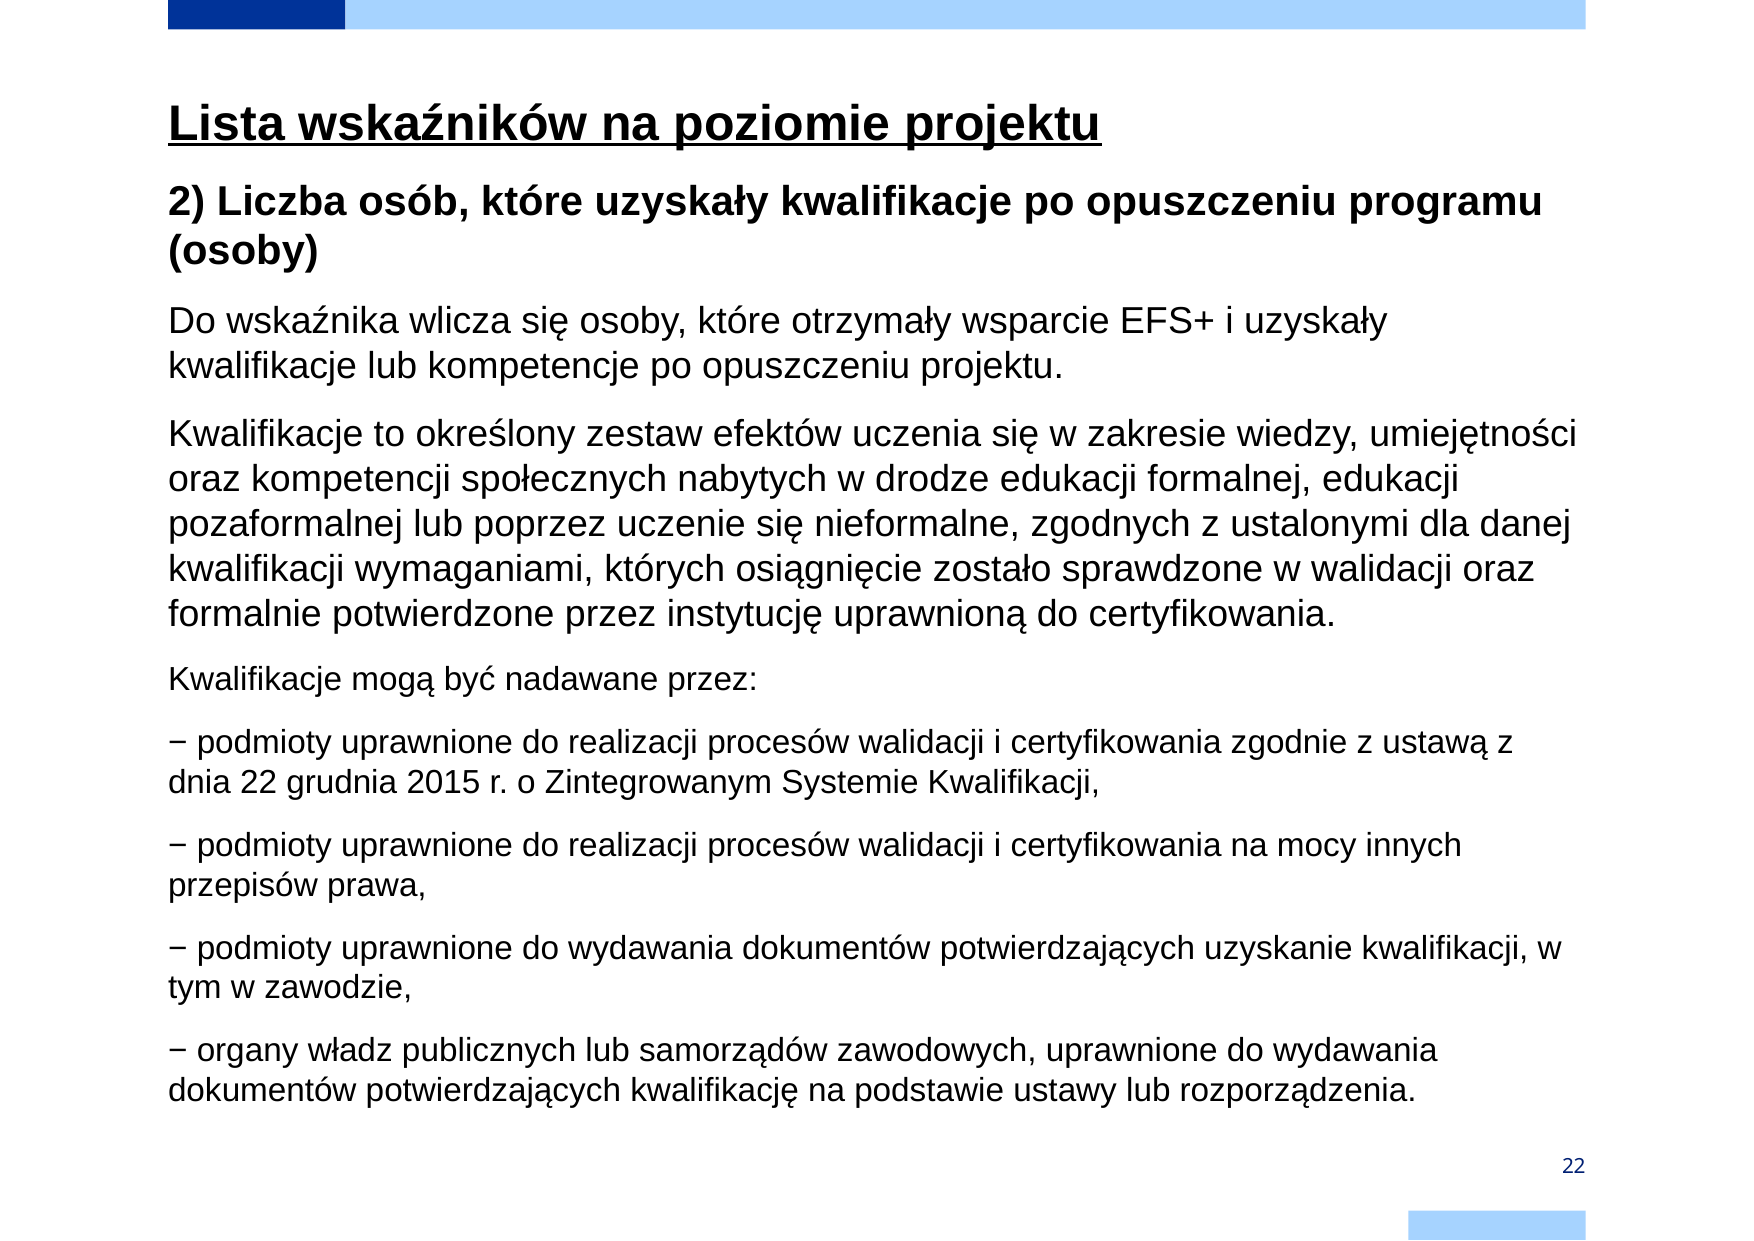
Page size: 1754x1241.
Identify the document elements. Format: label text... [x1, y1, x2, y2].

list Lista wskaźników na poziomie projektu 2) Liczba osób, które uzyskały kwalifikacje po opuszczeniu programu (osoby) Do wskaźnika wlicza się osoby, które otrzymały wsparcie EFS+ i uzyskały kwalifikacje lub kompetencje po opuszczeniu projektu. Kwalifikacje to określony zestaw efektów uczenia się w zakresie wiedzy, umiejętności oraz kompetencji społecznych nabytych w drodze edukacji formalnej, edukacji pozaformalnej lub poprzez uczenie się nieformalne, zgodnych z ustalonymi dla danej kwalifikacji wymaganiami, których osiągnięcie zostało sprawdzone w walidacji oraz formalnie potwierdzone przez instytucję uprawnioną do certyfikowania. Kwalifikacje mogą być nadawane przez: − podmioty uprawnione do realizacji procesów walidacji i certyfikowania zgodnie z ustawą z dnia 22 grudnia 2015 r. o Zintegrowanym Systemie Kwalifikacji, − podmioty uprawnione do realizacji procesów walidacji i certyfikowania na mocy innych przepisów prawa, − podmioty uprawnione do wydawania dokumentów potwierdzających uzyskanie kwalifikacji, w tym w zawodzie, − organy władz publicznych lub samorządów zawodowych, uprawnione do wydawania dokumentów potwierdzających kwalifikację na podstawie ustawy lub rozporządzenia. [168, 100, 1586, 1211]
slide_number 22 [1408, 1151, 1586, 1182]
